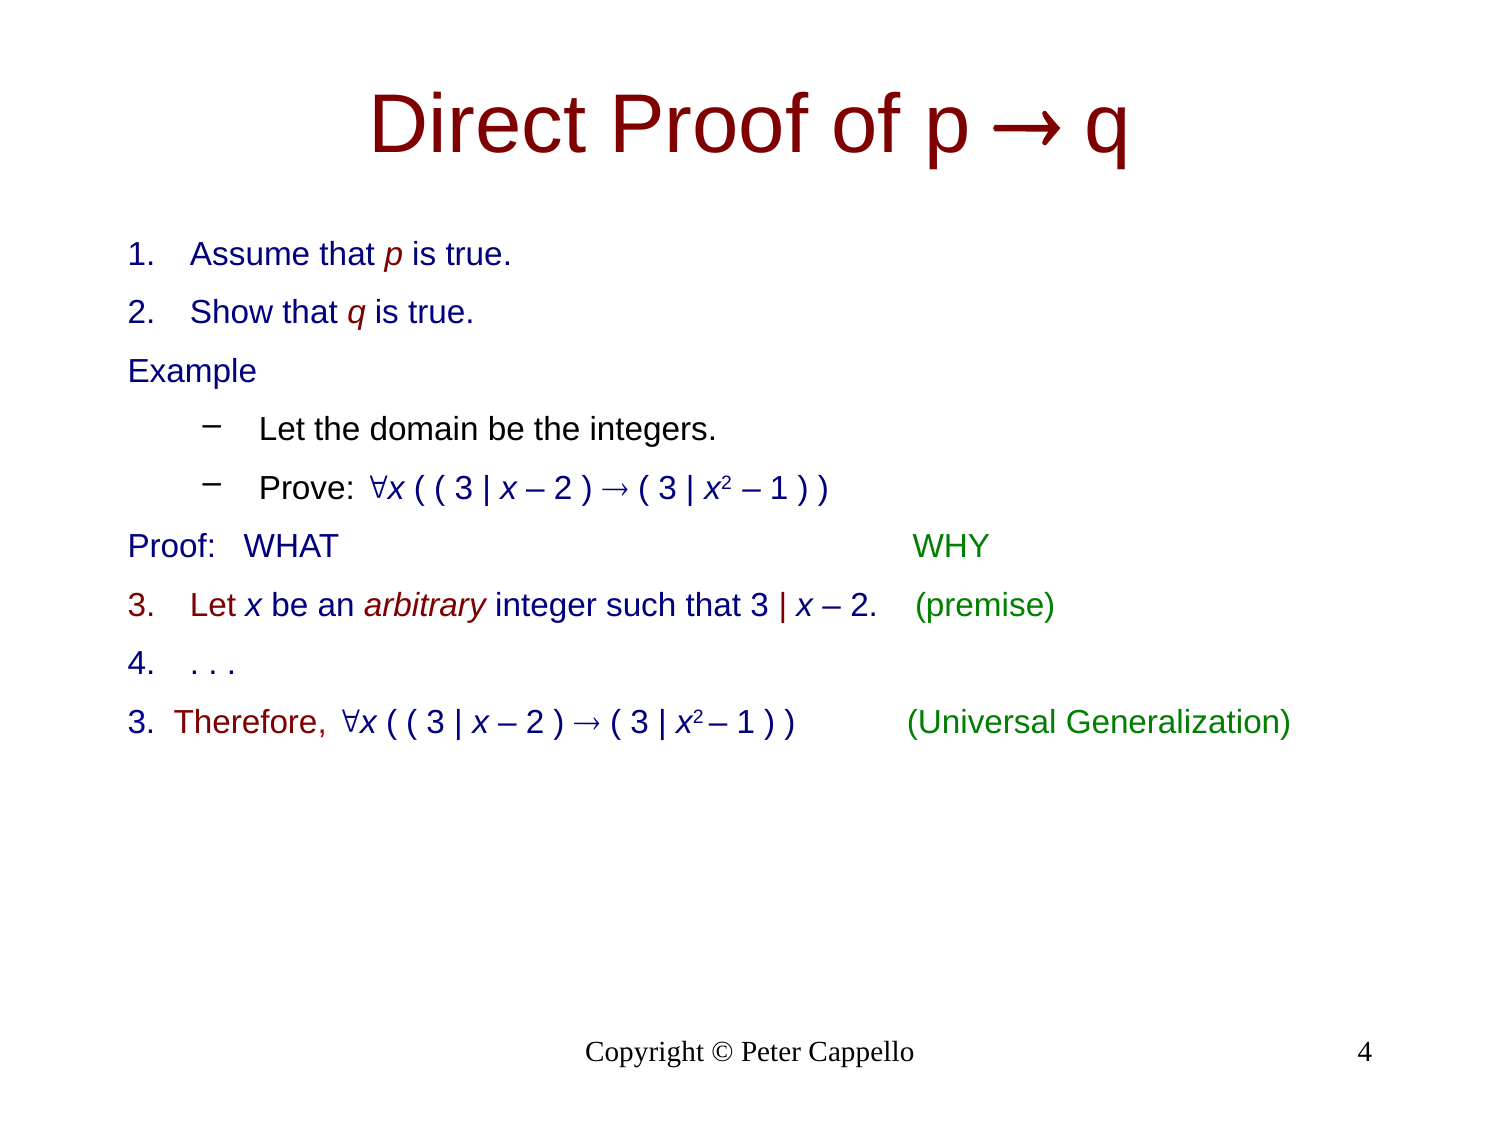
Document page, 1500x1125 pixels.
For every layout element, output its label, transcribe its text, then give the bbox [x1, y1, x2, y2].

footer Copyright © Peter Cappello [512, 1025, 988, 1100]
title Direct Proof of p  q [112, 24, 1388, 212]
list Assume that p is true. Show that q is true. Example Let the domain be the integers. Prove: x ( ( 3 | x – 2 )  ( 3 | x2 – 1 ) ) Proof: WHAT WHY Let x be an arbitrary integer such that 3 | x – 2. (premise) . . . 3. Therefore, x ( ( 3 | x – 2 )  ( 3 | x2 – 1 ) ) (Universal Generalization) [112, 212, 1438, 1025]
slide_number 4 [1074, 1025, 1388, 1100]
